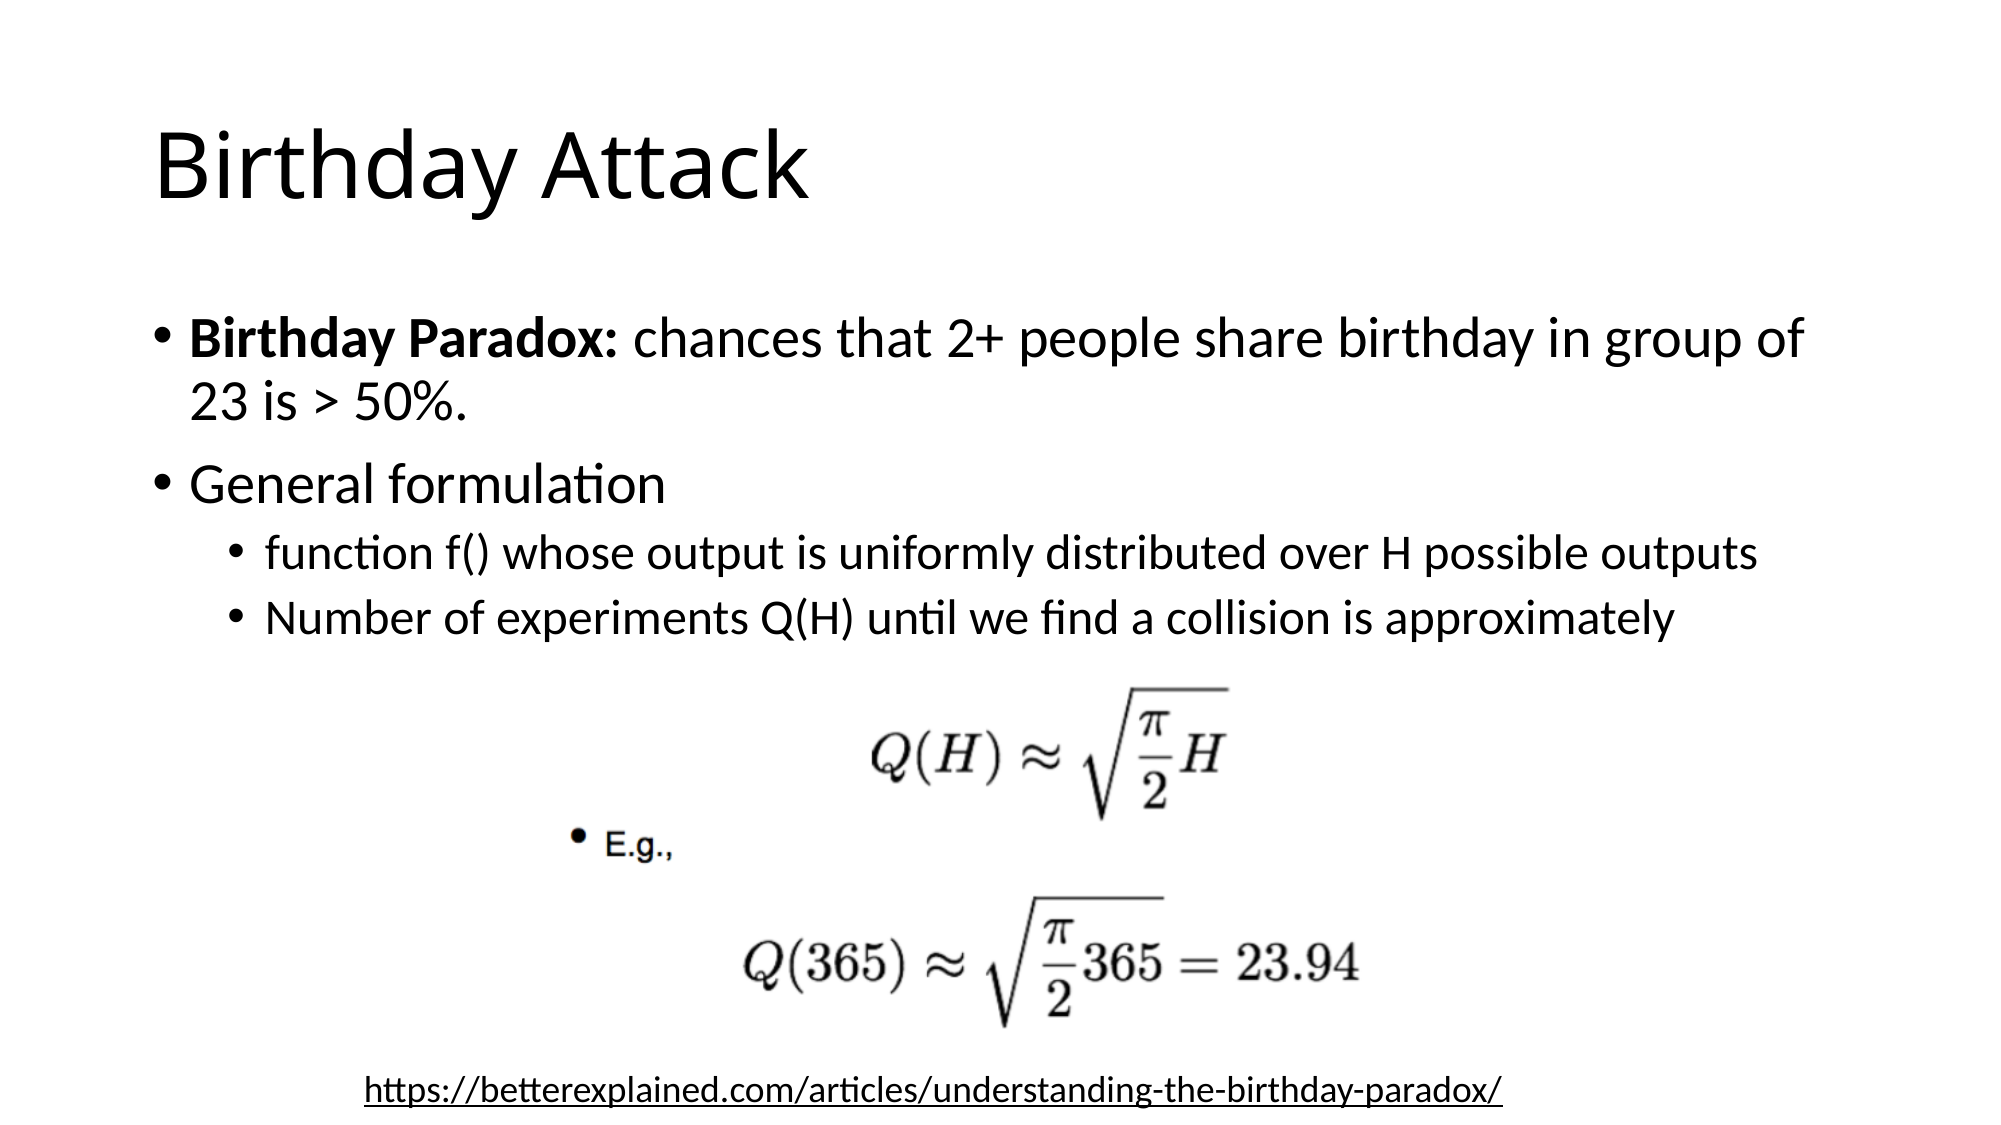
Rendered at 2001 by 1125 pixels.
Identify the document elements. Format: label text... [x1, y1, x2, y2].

picture [559, 683, 1388, 1058]
title Birthday Attack [137, 59, 1863, 278]
text_box https://betterexplained.com/articles/understanding-the-birthday-paradox/ [348, 1057, 1527, 1118]
list Birthday Paradox: chances that 2+ people share birthday in group of 23 is > 50%. General formulation function f() whose output is uniformly distributed over H possible outputs Number of experiments Q(H) until we find a collision is approximately [137, 299, 1863, 1014]
